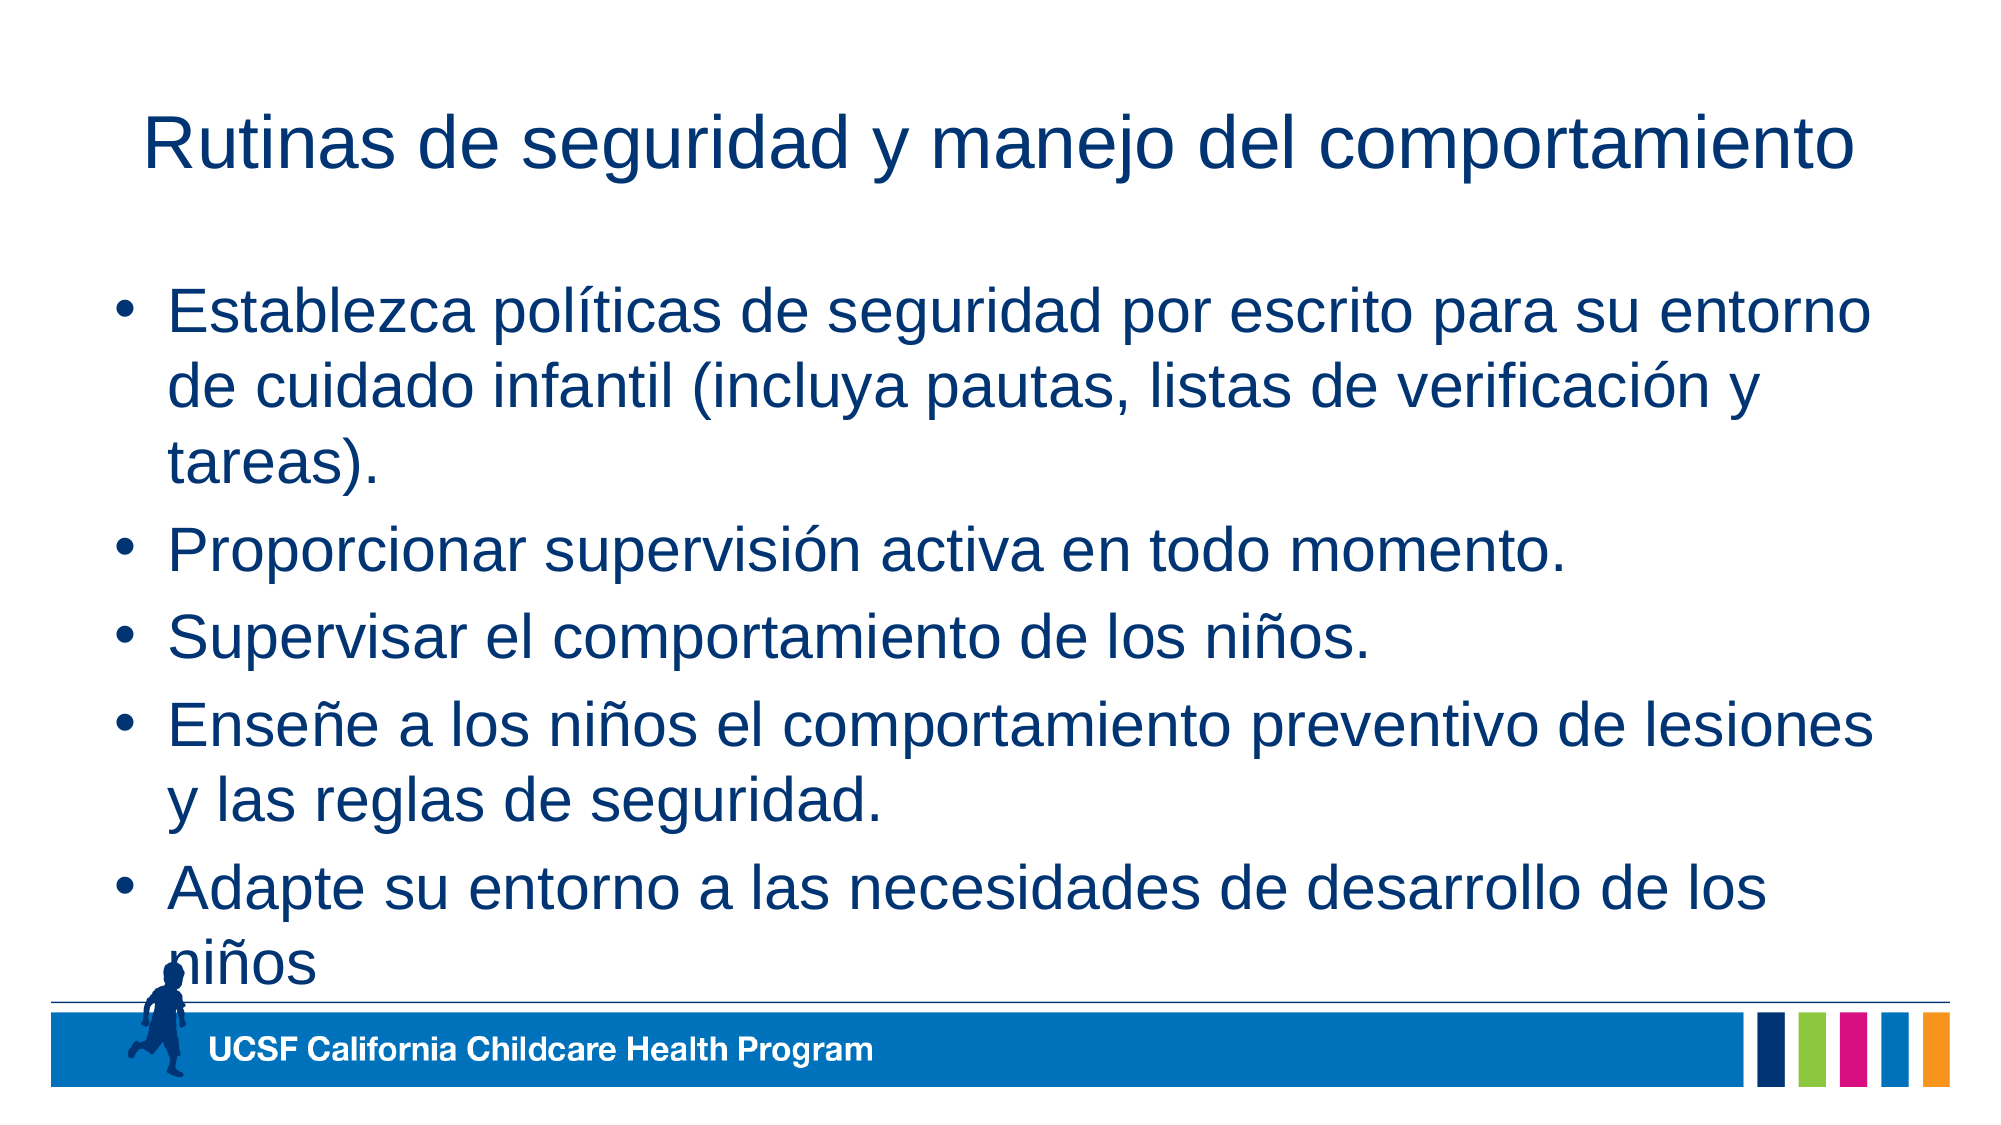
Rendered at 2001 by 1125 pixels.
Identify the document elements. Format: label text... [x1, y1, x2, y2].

list Establezca políticas de seguridad por escrito para su entorno de cuidado infantil (incluya pautas, listas de verificación y tareas). Proporcionar supervisión activa en todo momento. Supervisar el comportamiento de los niños. Enseñe a los niños el comportamiento preventivo de lesiones y las reglas de seguridad. Adapte su entorno a las necesidades de desarrollo de los niños [99, 262, 1900, 1005]
title Rutinas de seguridad y manejo del comportamiento [99, 45, 1900, 233]
picture [51, 962, 1950, 1087]
